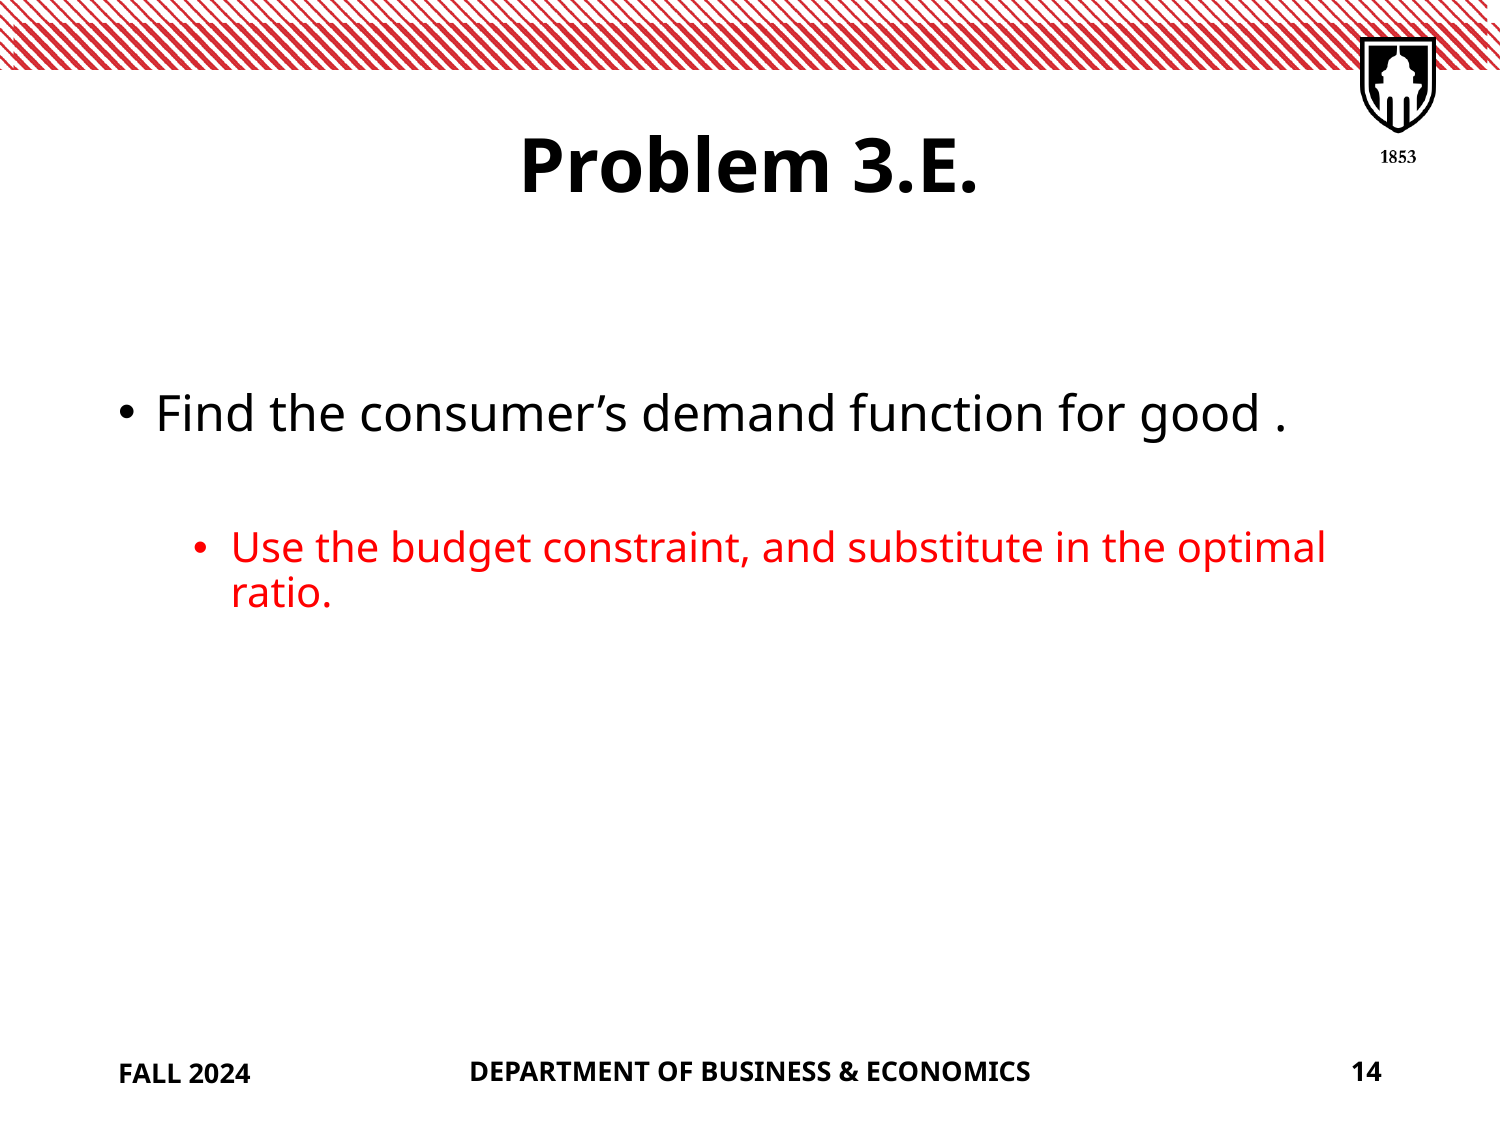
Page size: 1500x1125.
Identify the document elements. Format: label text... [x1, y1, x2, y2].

slide_number FALL 2024 [103, 1042, 277, 1103]
footer DEPARTMENT OF BUSINESS & ECONOMICS [277, 1042, 1059, 1103]
title Problem 3.E. [103, 59, 1397, 278]
picture [0, 0, 1500, 163]
slide_number 14 [1059, 1042, 1397, 1103]
